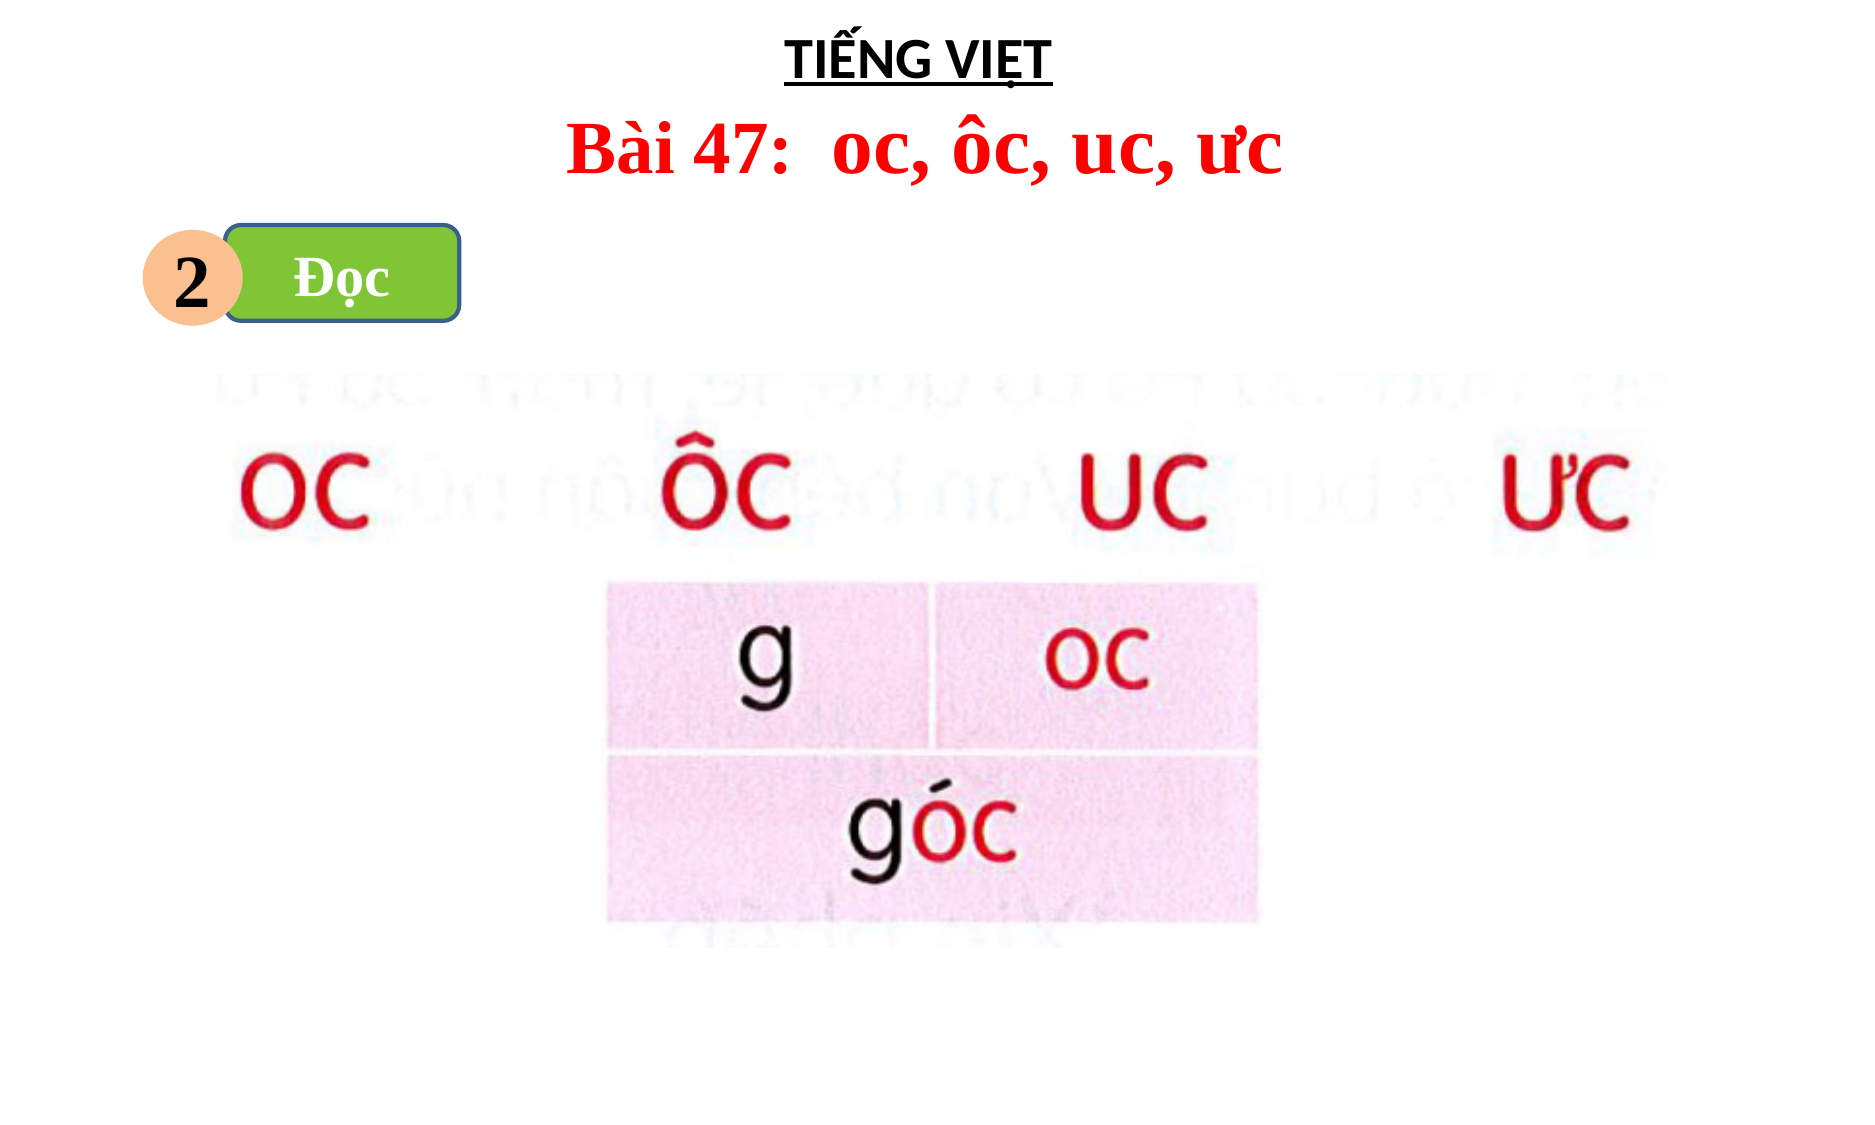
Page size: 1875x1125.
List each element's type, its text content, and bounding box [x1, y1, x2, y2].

text_box TIẾNG VIỆT Bài 47: oc, ôc, uc, ưc [512, 12, 1325, 198]
text_box Đọc [223, 222, 462, 323]
text_box 2 [140, 227, 245, 328]
picture [207, 374, 1668, 948]
